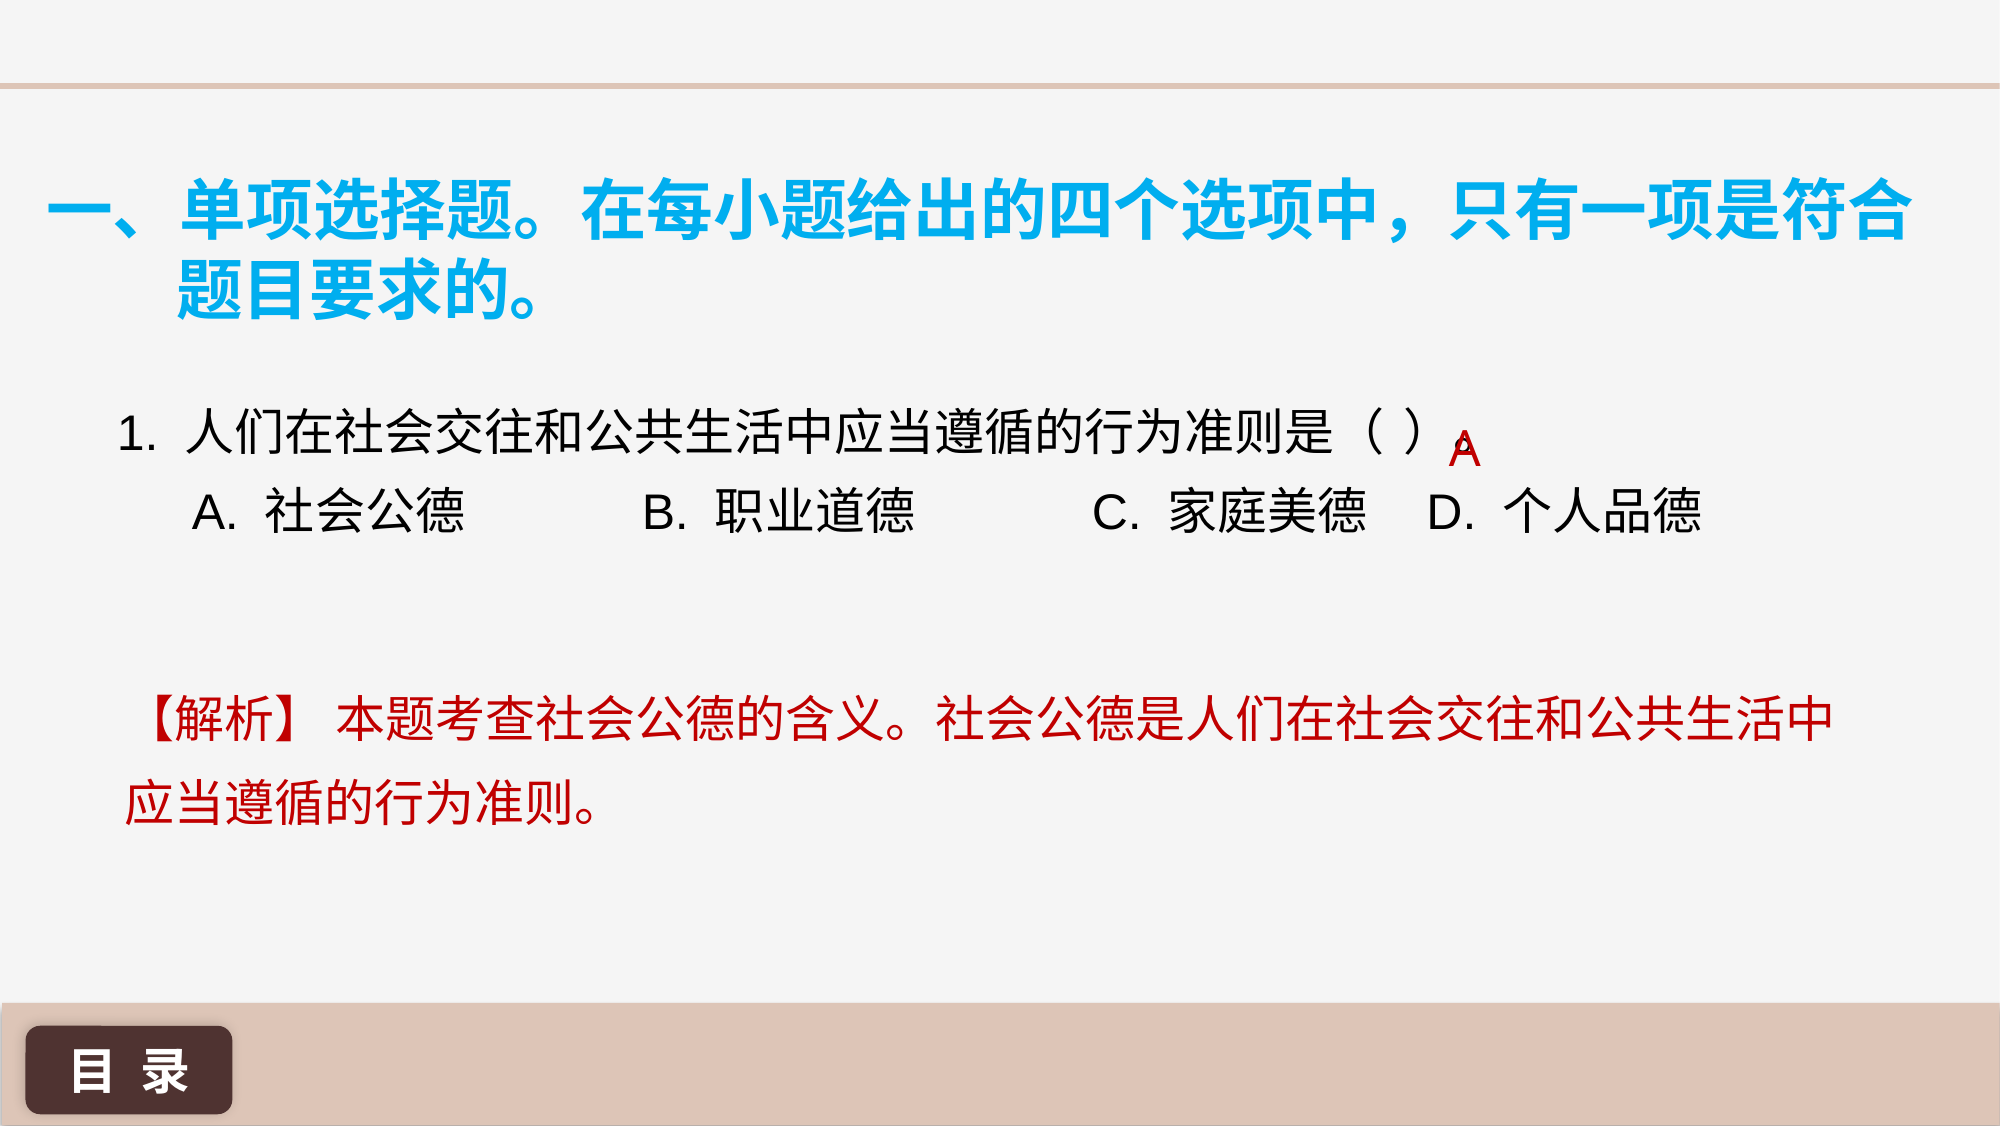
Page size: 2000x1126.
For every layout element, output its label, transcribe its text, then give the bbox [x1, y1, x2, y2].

text_box A [1389, 385, 1541, 468]
text_box 一、单项选择题。在每小题给出的四个选项中，只有一项是符合题目要求的。 [31, 160, 1963, 336]
text_box 【解析】 本题考查社会公德的含义。社会公德是人们在社会交往和公共生活中应当遵循的行为准则。 [109, 657, 1898, 915]
text_box 1. 人们在社会交往和公共生活中应当遵循的行为准则是（ ）。 A. 社会公德 B. 职业道德 C. 家庭美德 D. 个人品德 [102, 373, 1916, 547]
